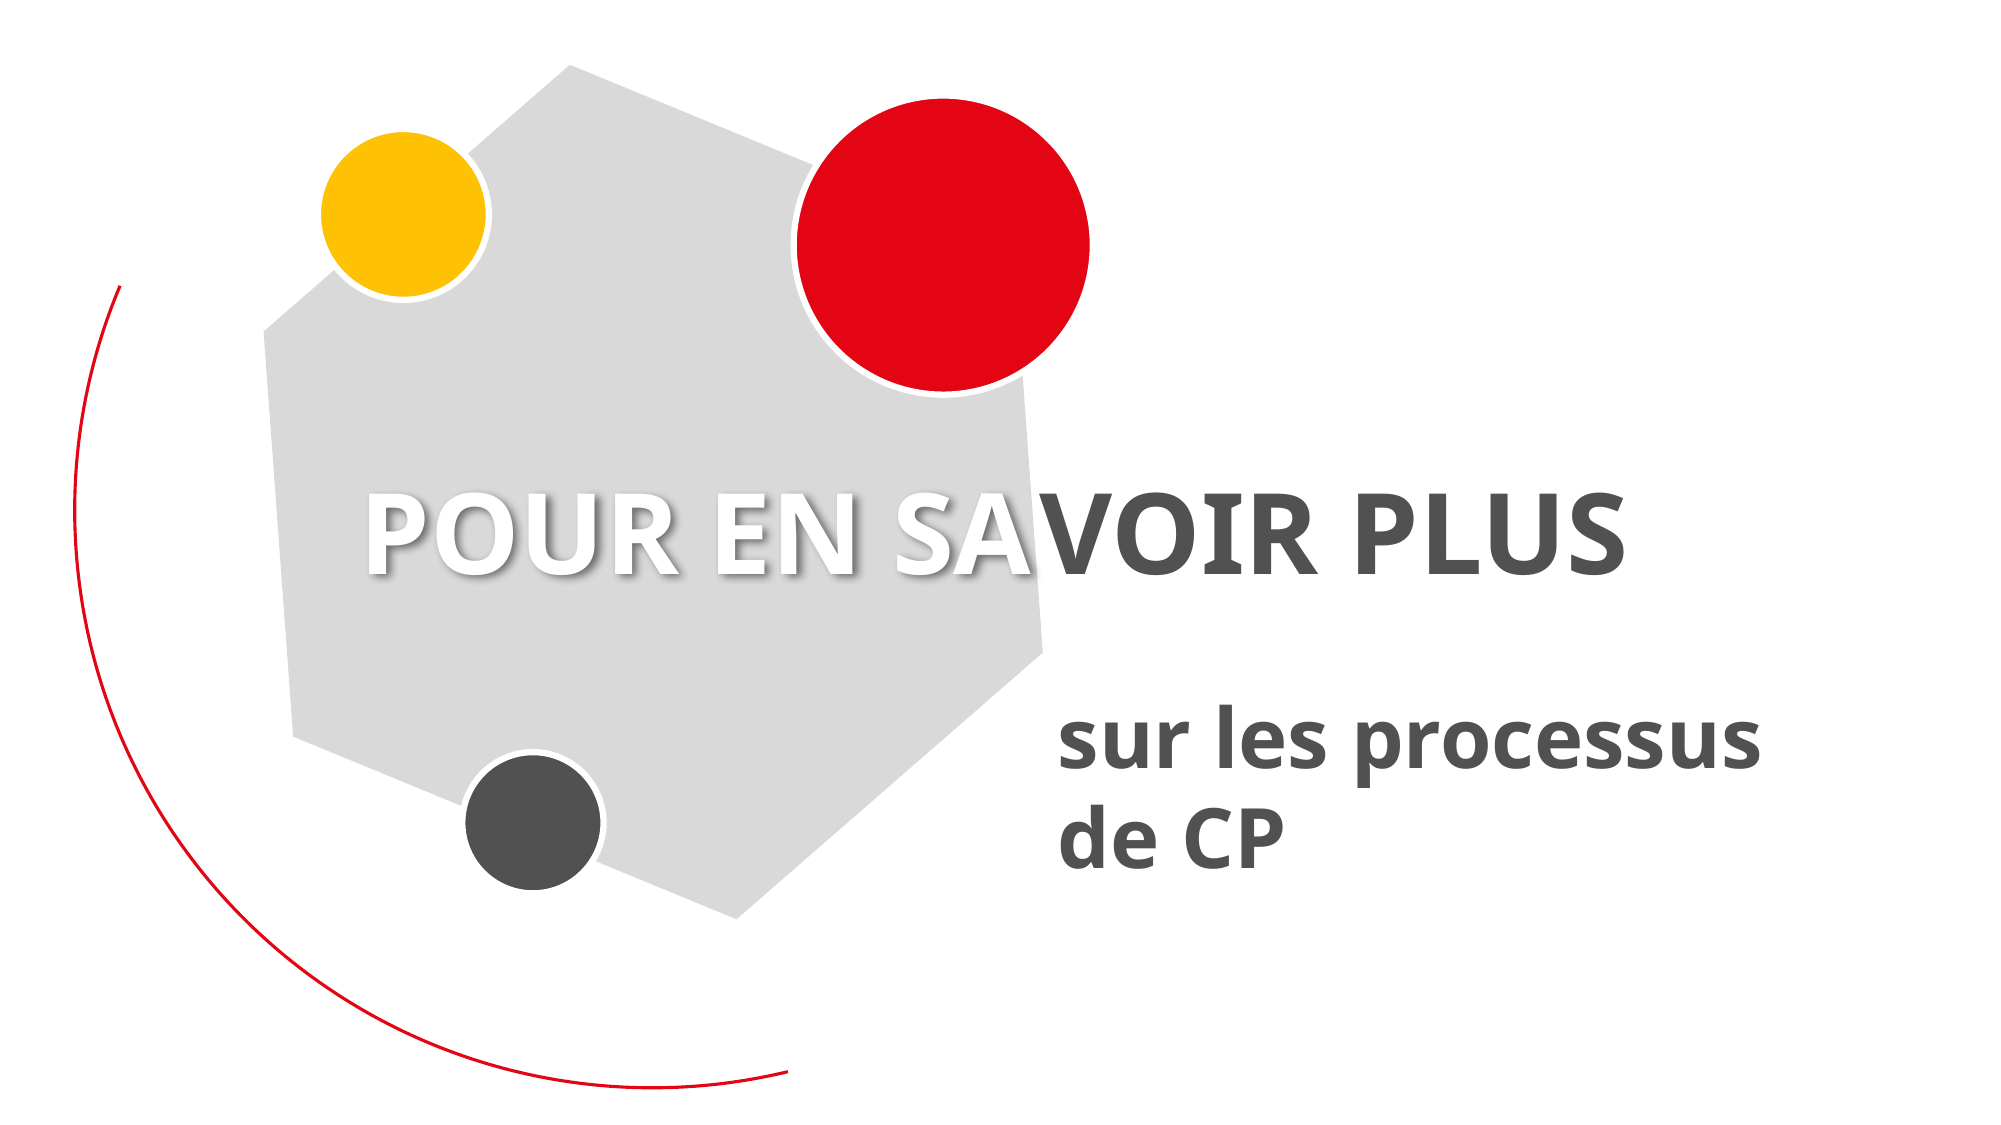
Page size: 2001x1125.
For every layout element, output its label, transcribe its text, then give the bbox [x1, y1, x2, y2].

text_box VOIR PLUS [1230, 469, 1875, 605]
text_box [74, 0, 1230, 1088]
text_box sur les processus de CP [1230, 677, 1893, 960]
